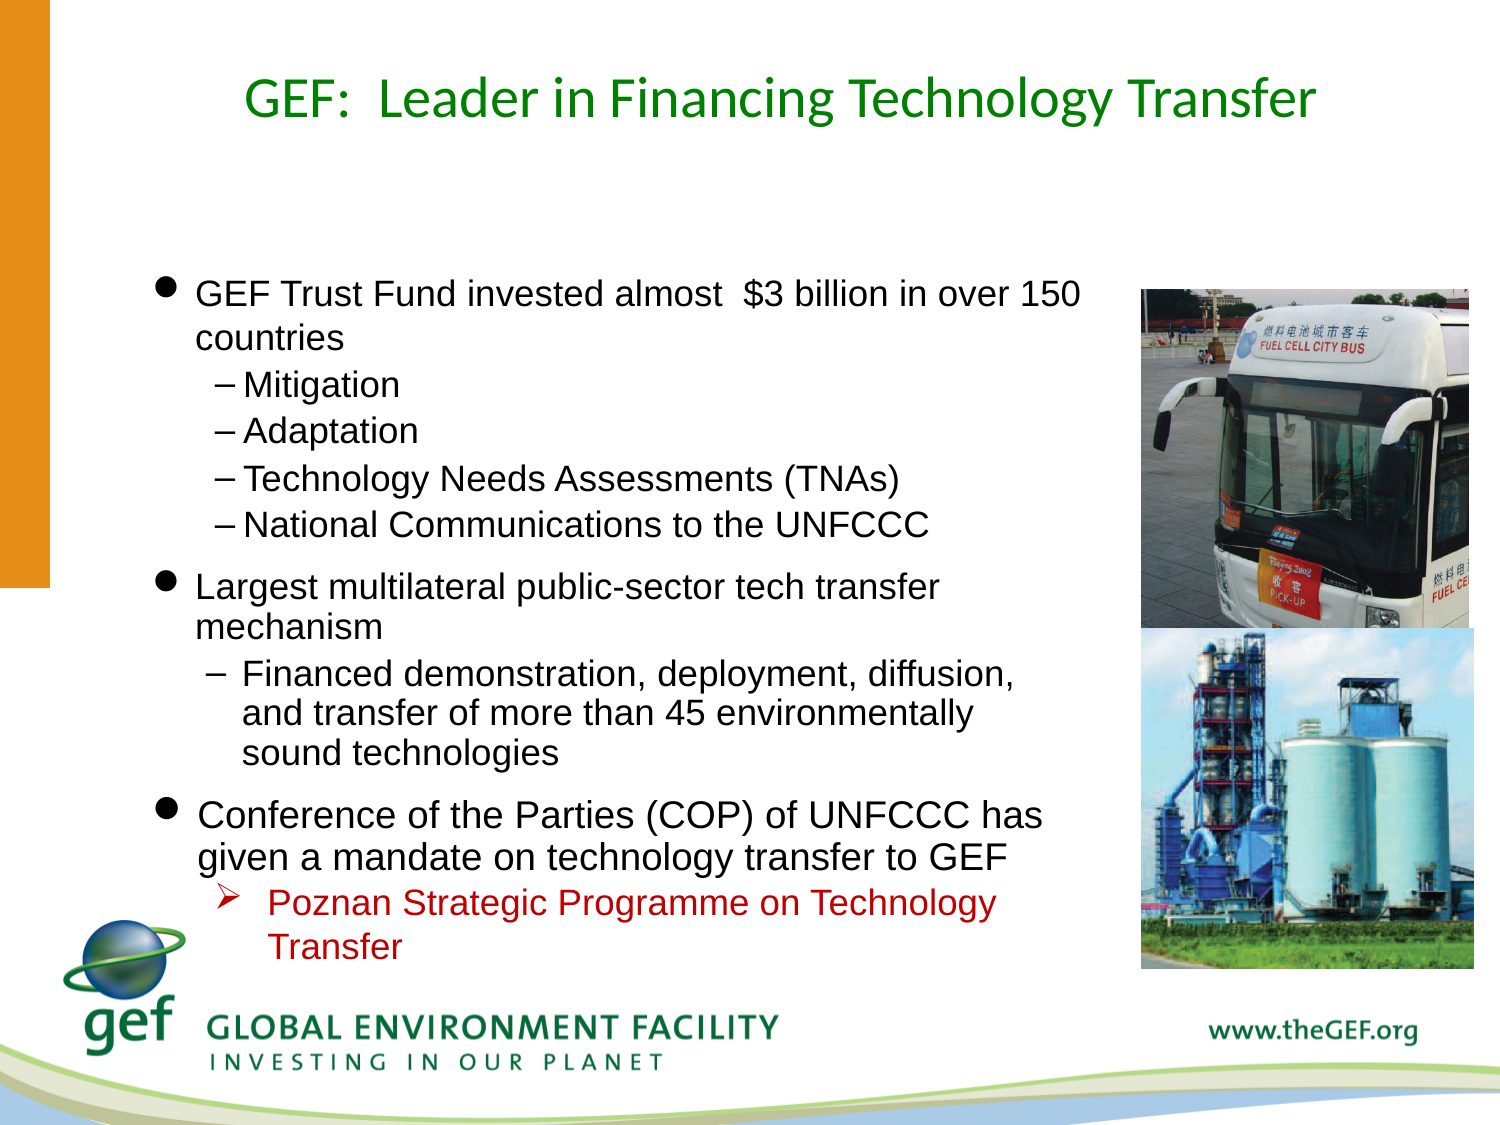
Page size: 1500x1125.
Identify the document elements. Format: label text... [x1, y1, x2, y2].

picture [0, 289, 1500, 1125]
picture [0, 0, 50, 588]
list GEF Trust Fund invested almost $3 billion in over 150 countries Mitigation Adaptation Technology Needs Assessments (TNAs) National Communications to the UNFCCC Largest multilateral public-sector tech transfer mechanism Financed demonstration, deployment, diffusion, and transfer of more than 45 environmentally sound technologies Conference of the Parties (COP) of UNFCCC has given a mandate on technology transfer to GEF Poznan Strategic Programme on Technology Transfer [137, 262, 1101, 976]
title GEF: Leader in Financing Technology Transfer [137, 0, 1425, 188]
